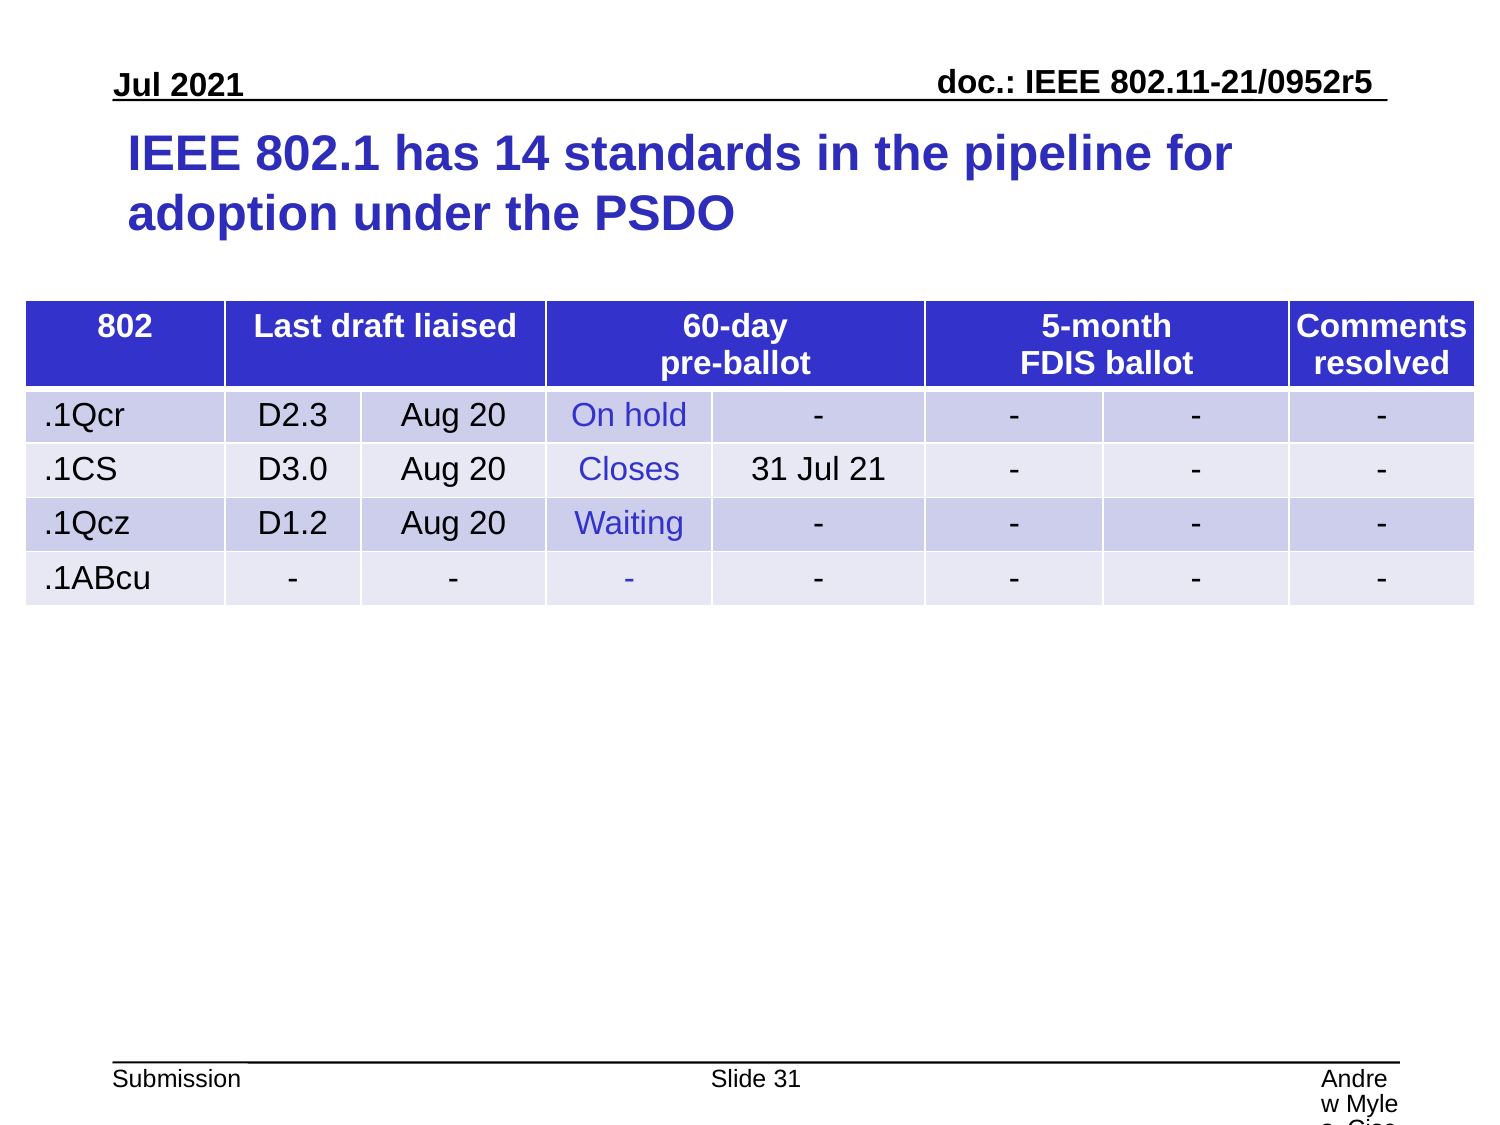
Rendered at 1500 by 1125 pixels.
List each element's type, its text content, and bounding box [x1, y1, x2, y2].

table_cell - [1290, 498, 1474, 551]
table_cell Aug 20 [362, 392, 545, 442]
table_cell - [713, 498, 924, 551]
table_cell - [713, 392, 924, 442]
table_cell D3.0 [226, 444, 360, 497]
table_cell On hold [547, 392, 711, 442]
table_cell - [547, 552, 711, 605]
table_cell - [926, 444, 1102, 497]
table_header 60-day pre-ballot [547, 301, 924, 386]
footer Andrew Myles, Cisco [1320, 1061, 1402, 1093]
table_cell D1.2 [226, 498, 360, 551]
table_cell - [713, 552, 924, 605]
table_cell - [1290, 552, 1474, 605]
title IEEE 802.1 has 14 standards in the pipeline for adoption under the PSDO [112, 112, 1388, 288]
table_cell .1CS [26, 444, 224, 497]
table_cell Closes [547, 444, 711, 497]
table_cell - [226, 552, 360, 605]
table_cell - [1104, 552, 1288, 605]
table_cell - [1104, 392, 1288, 442]
table_header Last draft liaised [226, 301, 545, 386]
table_cell - [1104, 444, 1288, 497]
table_cell - [362, 552, 545, 605]
table_cell - [926, 552, 1102, 605]
table_cell - [1290, 392, 1474, 442]
table_header 802 [26, 301, 224, 386]
table_cell Aug 20 [362, 498, 545, 551]
slide_number Slide 31 [709, 1061, 803, 1093]
table_cell .1Qcr [26, 392, 224, 442]
table_cell .1Qcz [26, 498, 224, 551]
table_cell 31 Jul 21 [713, 444, 924, 497]
table_cell - [926, 392, 1102, 442]
table_cell - [926, 498, 1102, 551]
table_cell .1ABcu [26, 552, 224, 605]
table_cell Waiting [547, 498, 711, 551]
table_header Comments resolved [1290, 301, 1474, 386]
table_cell D2.3 [226, 392, 360, 442]
table_cell Aug 20 [362, 444, 545, 497]
table_cell - [1104, 498, 1288, 551]
table_header 5-month FDIS ballot [926, 301, 1288, 386]
table_cell - [1290, 444, 1474, 497]
